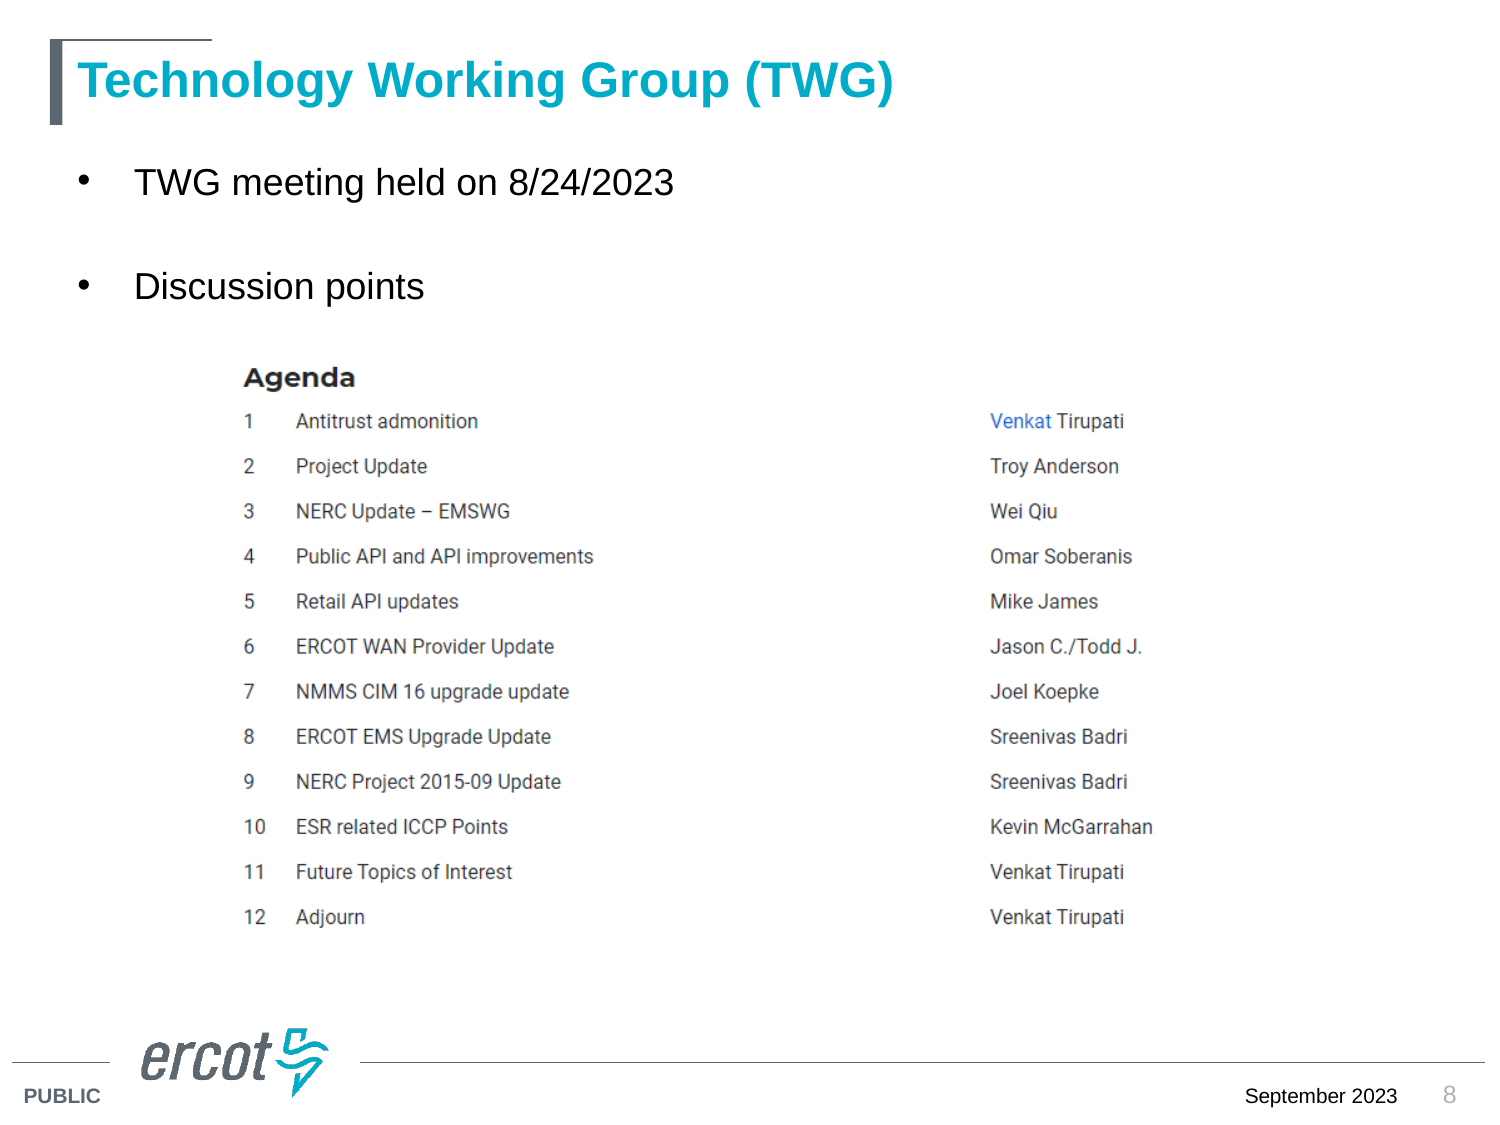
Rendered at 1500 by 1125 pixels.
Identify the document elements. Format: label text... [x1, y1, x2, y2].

text_box TWG meeting held on 8/24/2023 Discussion points [62, 149, 1225, 975]
title Technology Working Group (TWG) [62, 39, 1163, 125]
picture [137, 1024, 332, 1100]
picture [235, 362, 1163, 938]
slide_number 8 [1412, 1076, 1488, 1112]
